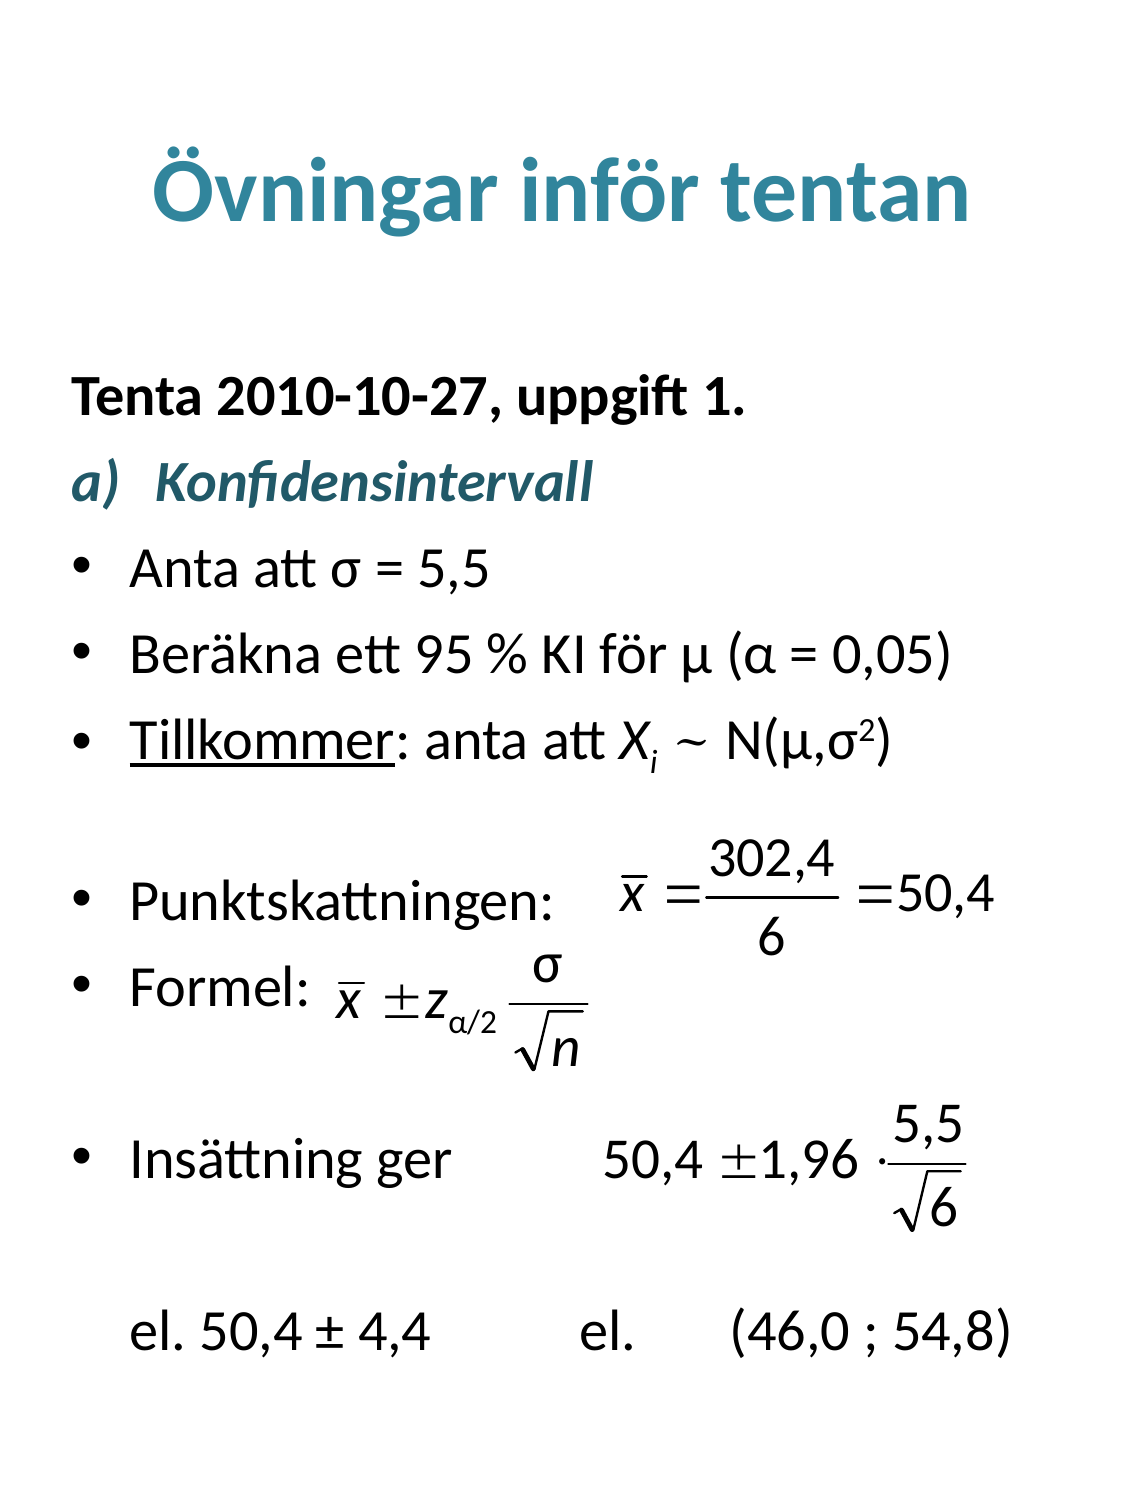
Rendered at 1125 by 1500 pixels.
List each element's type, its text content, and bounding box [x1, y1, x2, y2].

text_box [594, 1086, 977, 1247]
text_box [325, 926, 599, 1082]
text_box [609, 821, 1008, 969]
title Övningar inför tentan [56, 60, 1069, 310]
list Tenta 2010-10-27, uppgift 1. Konfidensintervall Anta att σ = 5,5 Beräkna ett 95 % KI för μ (α = 0,05) Tillkommer: anta att Xi ~ N(μ,σ2) Punktskattningen: Formel: Insättning ger el. 50,4 ± 4,4 el. (46,0 ; 54,8) [56, 350, 1106, 1424]
